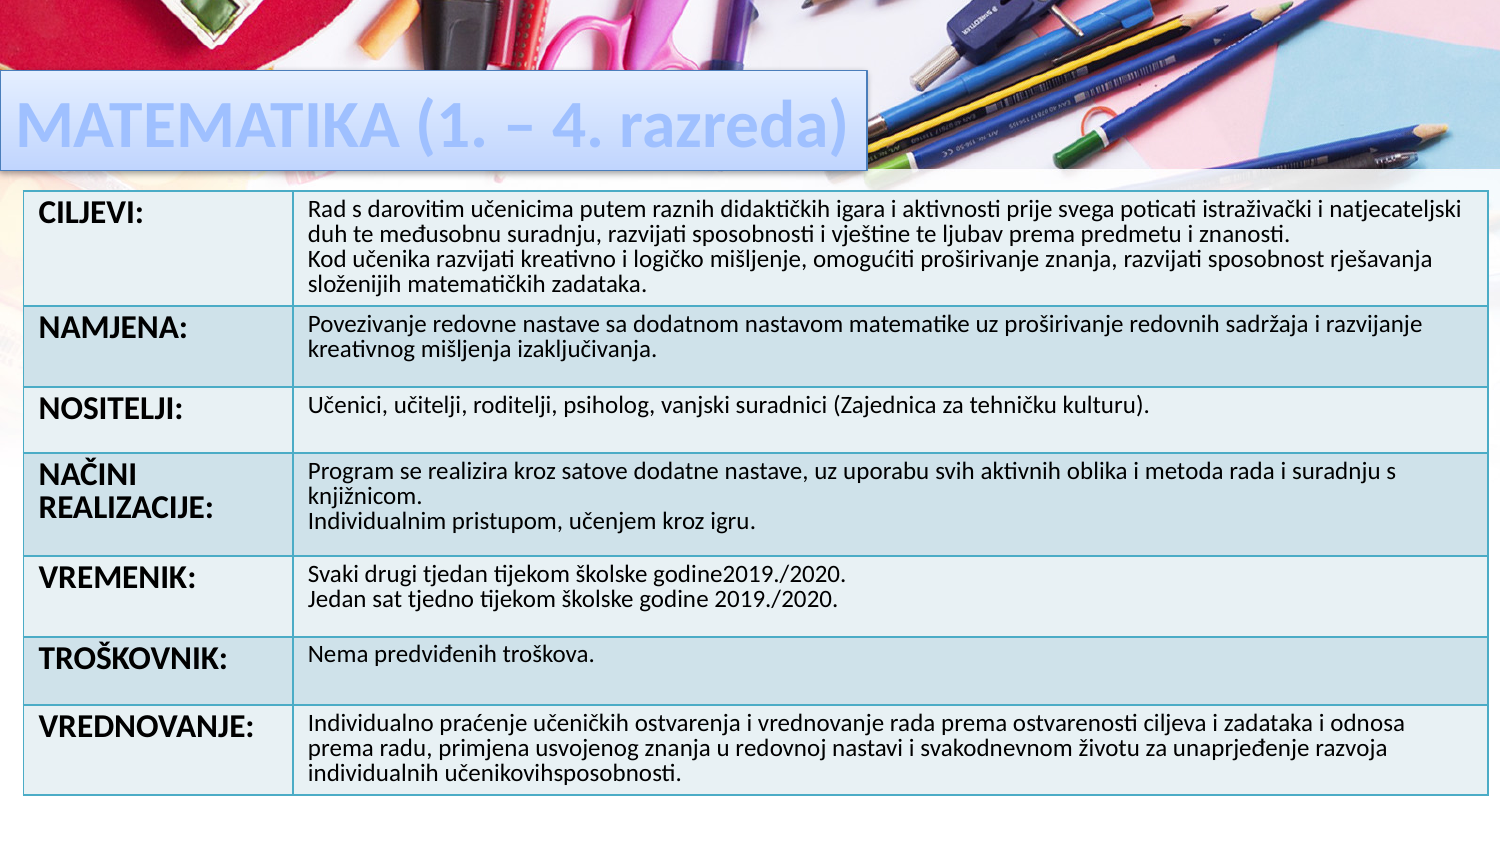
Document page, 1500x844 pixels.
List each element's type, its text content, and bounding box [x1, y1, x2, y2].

table_cell TROŠKOVNIK: [24, 638, 292, 704]
picture [0, 0, 1500, 844]
table_cell NAČINI REALIZACIJE: [24, 454, 292, 555]
table_cell VREMENIK: [24, 557, 292, 636]
table_cell Individualno praćenje učeničkih ostvarenja i vrednovanje rada prema ostvarenosti ciljeva i zadataka i odnosa prema radu, primjena usvojenog znanja u redovnoj nastavi i svakodnevnom životu za unaprjeđenje razvoja individualnih učenikovihsposobnosti. [294, 706, 1487, 794]
table_cell Učenici, učitelji, roditelji, psiholog, vanjski suradnici (Zajednica za tehničku kulturu). [294, 388, 1487, 452]
table_cell Svaki drugi tjedan tijekom školske godine2019./2020. Jedan sat tjedno tijekom školske godine 2019./2020. [294, 557, 1487, 636]
table_header CILJEVI: [24, 192, 292, 305]
table_cell Nema predviđenih troškova. [294, 638, 1487, 704]
table_header Rad s darovitim učenicima putem raznih didaktičkih igara i aktivnosti prije svega poticati istraživački i natjecateljski duh te međusobnu suradnju, razvijati sposobnosti i vještine te ljubav prema predmetu i znanosti. Kod učenika razvijati kreativno i logičko mišljenje, omogućiti proširivanje znanja, razvijati sposobnost rješavanja složenijih matematičkih zadataka. [294, 192, 1487, 305]
table_cell VREDNOVANJE: [24, 706, 292, 794]
table_cell Program se realizira kroz satove dodatne nastave, uz uporabu svih aktivnih oblika i metoda rada i suradnju s knjižnicom. Individualnim pristupom, učenjem kroz igru. [294, 454, 1487, 555]
title MATEMATIKA (1. – 4. razreda) [0, 70, 868, 171]
table_cell NAMJENA: [24, 307, 292, 386]
table_cell NOSITELJI: [24, 388, 292, 452]
table_cell Povezivanje redovne nastave sa dodatnom nastavom matematike uz proširivanje redovnih sadržaja i razvijanje kreativnog mišljenja izaključivanja. [294, 307, 1487, 386]
